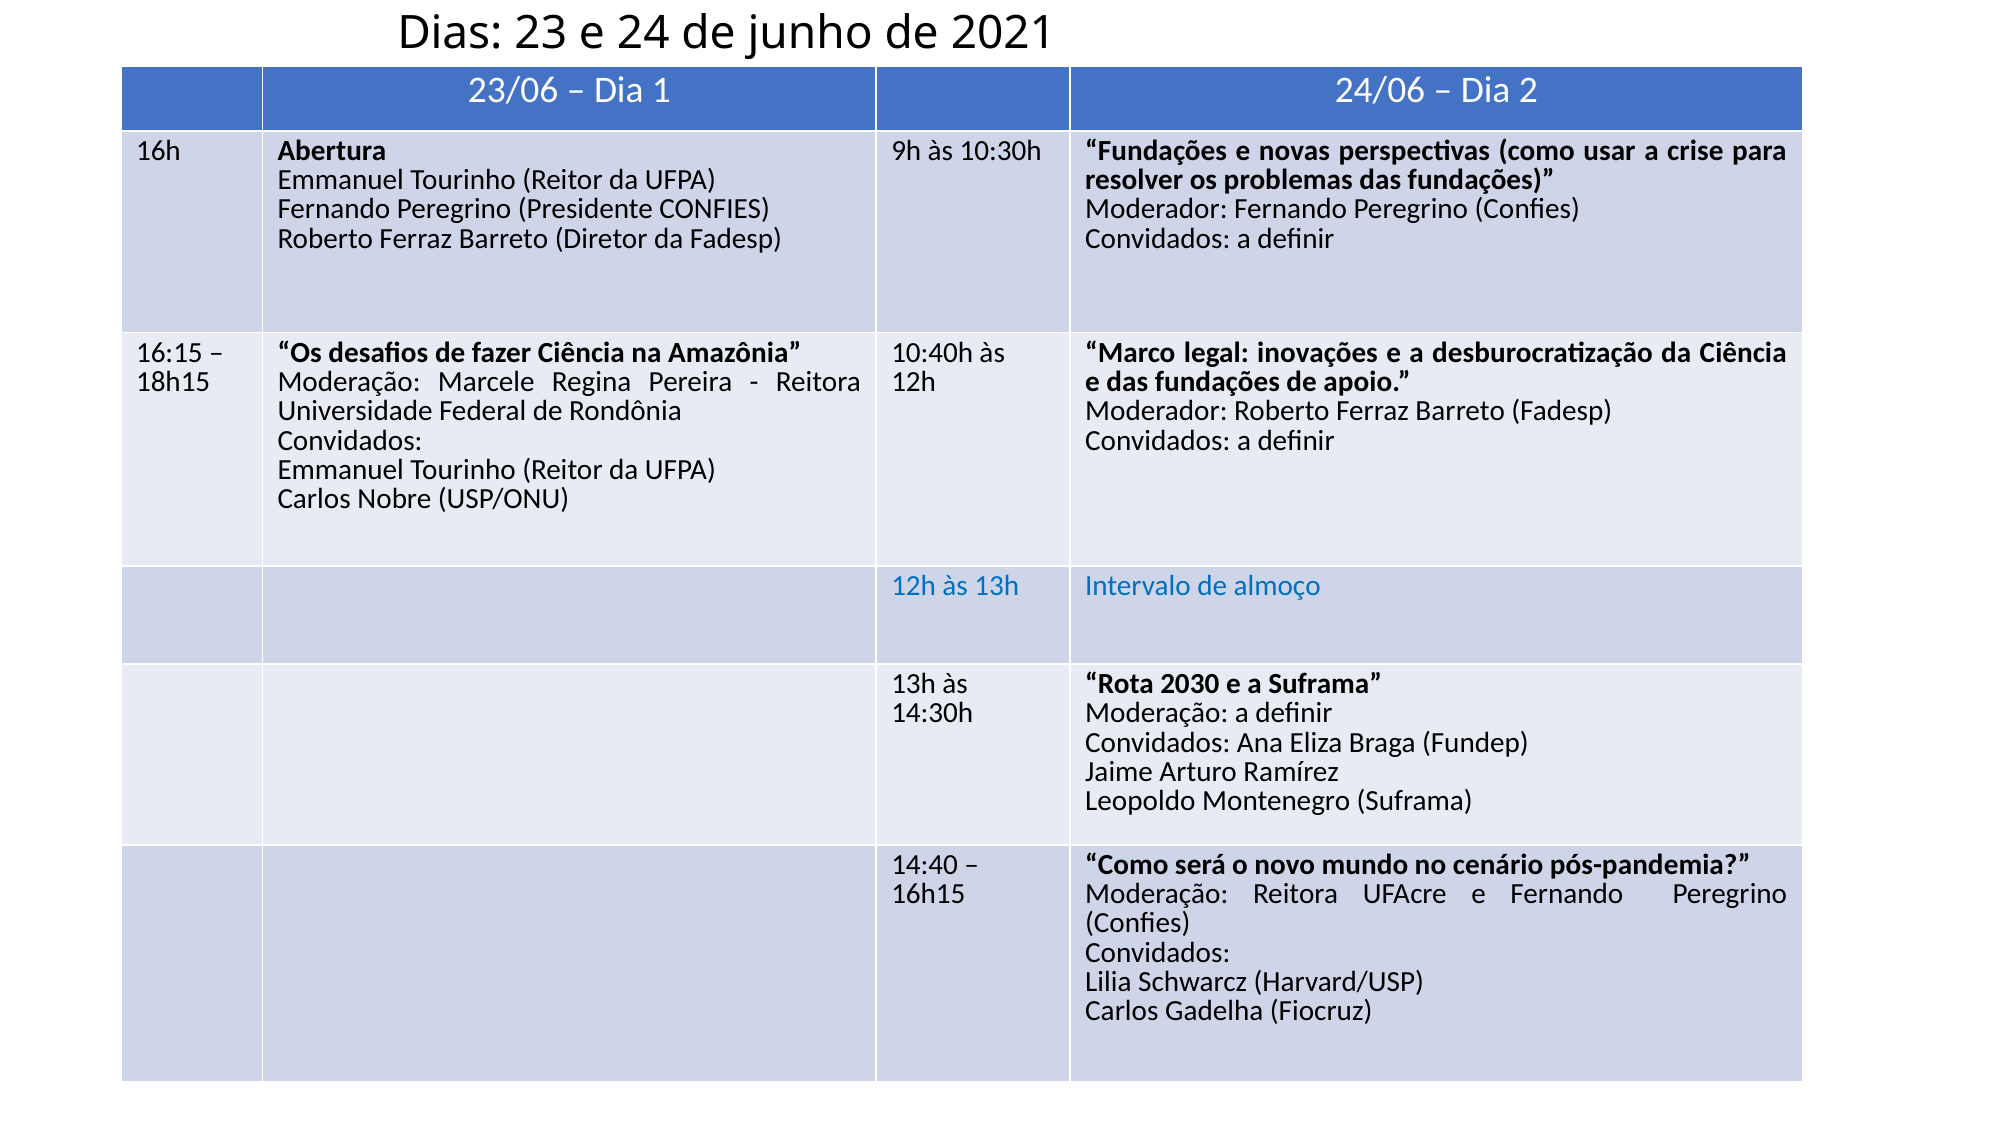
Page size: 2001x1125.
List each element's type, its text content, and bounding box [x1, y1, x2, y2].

table_cell “Fundações e novas perspectivas (como usar a crise para resolver os problemas das fundações)” Moderador: Fernando Peregrino (Confies) Convidados: a definir [1071, 132, 1802, 332]
table_cell 12h às 13h [877, 567, 1069, 663]
table_cell [263, 846, 875, 1081]
table_cell 13h às 14:30h [877, 665, 1069, 844]
table_header 24/06 – Dia 2 [1071, 67, 1802, 130]
table_cell [122, 567, 262, 663]
table_cell 16h [122, 132, 262, 332]
table_cell Abertura Emmanuel Tourinho (Reitor da UFPA) Fernando Peregrino (Presidente CONFIES) Roberto Ferraz Barreto (Diretor da Fadesp) [263, 132, 875, 332]
table_cell “Marco legal: inovações e a desburocratização da Ciência e das fundações de apoio.” Moderador: Roberto Ferraz Barreto (Fadesp) Convidados: a definir [1071, 333, 1802, 565]
table_cell “Como será o novo mundo no cenário pós-pandemia?” Moderação: Reitora UFAcre e Fernando Peregrino (Confies) Convidados: Lilia Schwarcz (Harvard/USP) Carlos Gadelha (Fiocruz) [1071, 846, 1802, 1081]
table_cell Intervalo de almoço [1071, 567, 1802, 663]
table_cell 9h às 10:30h [877, 132, 1069, 332]
table_header [122, 67, 262, 130]
table_cell [122, 665, 262, 844]
table_cell [122, 846, 262, 1081]
title Dias: 23 e 24 de junho de 2021 [382, 1, 1733, 65]
table_cell 14:40 – 16h15 [877, 846, 1069, 1081]
table_cell [263, 567, 875, 663]
table_cell “Rota 2030 e a Suframa” Moderação: a definir Convidados: Ana Eliza Braga (Fundep) Jaime Arturo Ramírez Leopoldo Montenegro (Suframa) [1071, 665, 1802, 844]
table_cell [263, 665, 875, 844]
table_cell 10:40h às 12h [877, 333, 1069, 565]
table_cell “Os desafios de fazer Ciência na Amazônia” Moderação: Marcele Regina Pereira - Reitora Universidade Federal de Rondônia Convidados: Emmanuel Tourinho (Reitor da UFPA) Carlos Nobre (USP/ONU) [263, 333, 875, 565]
table_header [877, 67, 1069, 130]
table_cell 16:15 – 18h15 [122, 333, 262, 565]
table_header 23/06 – Dia 1 [263, 67, 875, 130]
